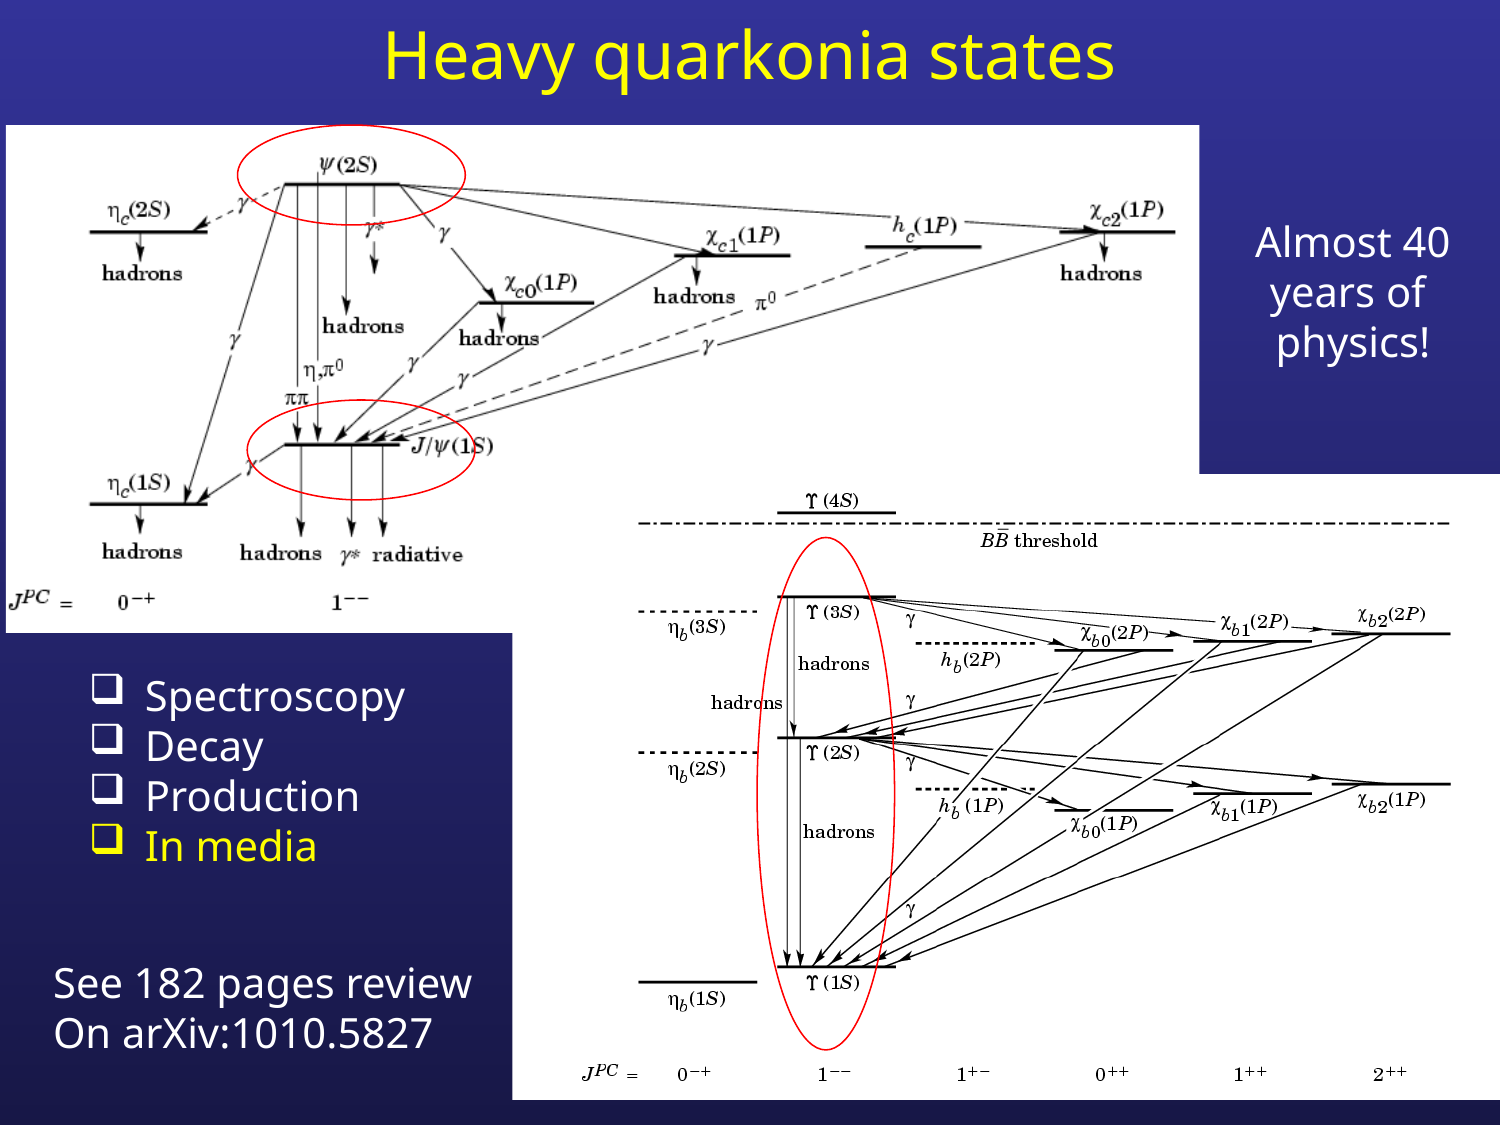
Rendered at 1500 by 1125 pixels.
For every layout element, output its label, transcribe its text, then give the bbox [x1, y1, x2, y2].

text_box Spectroscopy Decay Production In media [73, 662, 421, 878]
text_box See 182 pages review On arXiv:1010.5827 [38, 949, 499, 1065]
picture [5, 124, 1500, 1101]
text_box Almost 40 years of physics! [1240, 208, 1466, 374]
title Heavy quarkonia states [75, 0, 1425, 118]
